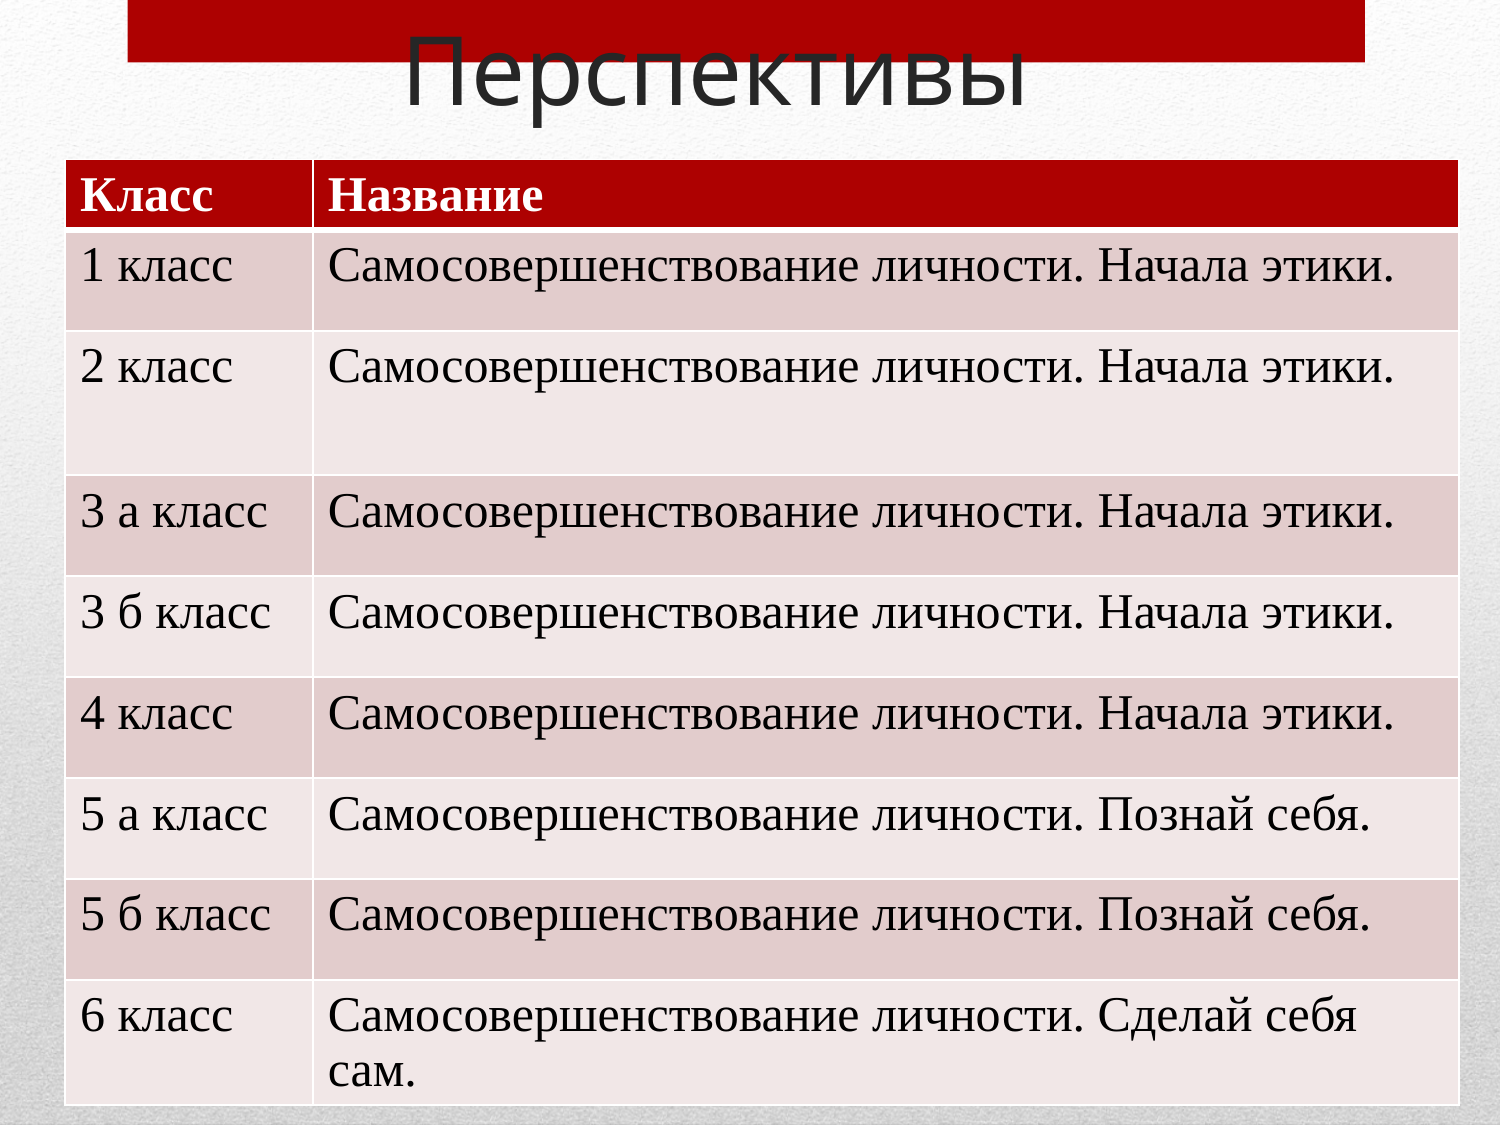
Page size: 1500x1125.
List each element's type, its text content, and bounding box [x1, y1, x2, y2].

table_cell 6 класс [66, 981, 312, 1104]
title Перспективы [159, 2, 1272, 133]
table_cell Самосовершенствование личности. Начала этики. [314, 233, 1458, 330]
table_cell Самосовершенствование личности. Начала этики. [314, 332, 1458, 474]
table_cell Самосовершенствование личности. Познай себя. [314, 880, 1458, 979]
table_cell 4 класс [66, 678, 312, 777]
table_cell 1 класс [66, 233, 312, 330]
table_cell Самосовершенствование личности. Сделай себя сам. [314, 981, 1458, 1104]
table_header Название [314, 160, 1458, 227]
table_cell Самосовершенствование личности. Начала этики. [314, 577, 1458, 676]
table_cell Самосовершенствование личности. Начала этики. [314, 476, 1458, 575]
table_cell 3 б класс [66, 577, 312, 676]
table_cell 3 а класс [66, 476, 312, 575]
table_cell 5 а класс [66, 779, 312, 878]
table_cell 2 класс [66, 332, 312, 474]
table_header Класс [66, 160, 312, 227]
table_cell 5 б класс [66, 880, 312, 979]
table_cell Самосовершенствование личности. Познай себя. [314, 779, 1458, 878]
table_cell Самосовершенствование личности. Начала этики. [314, 678, 1458, 777]
